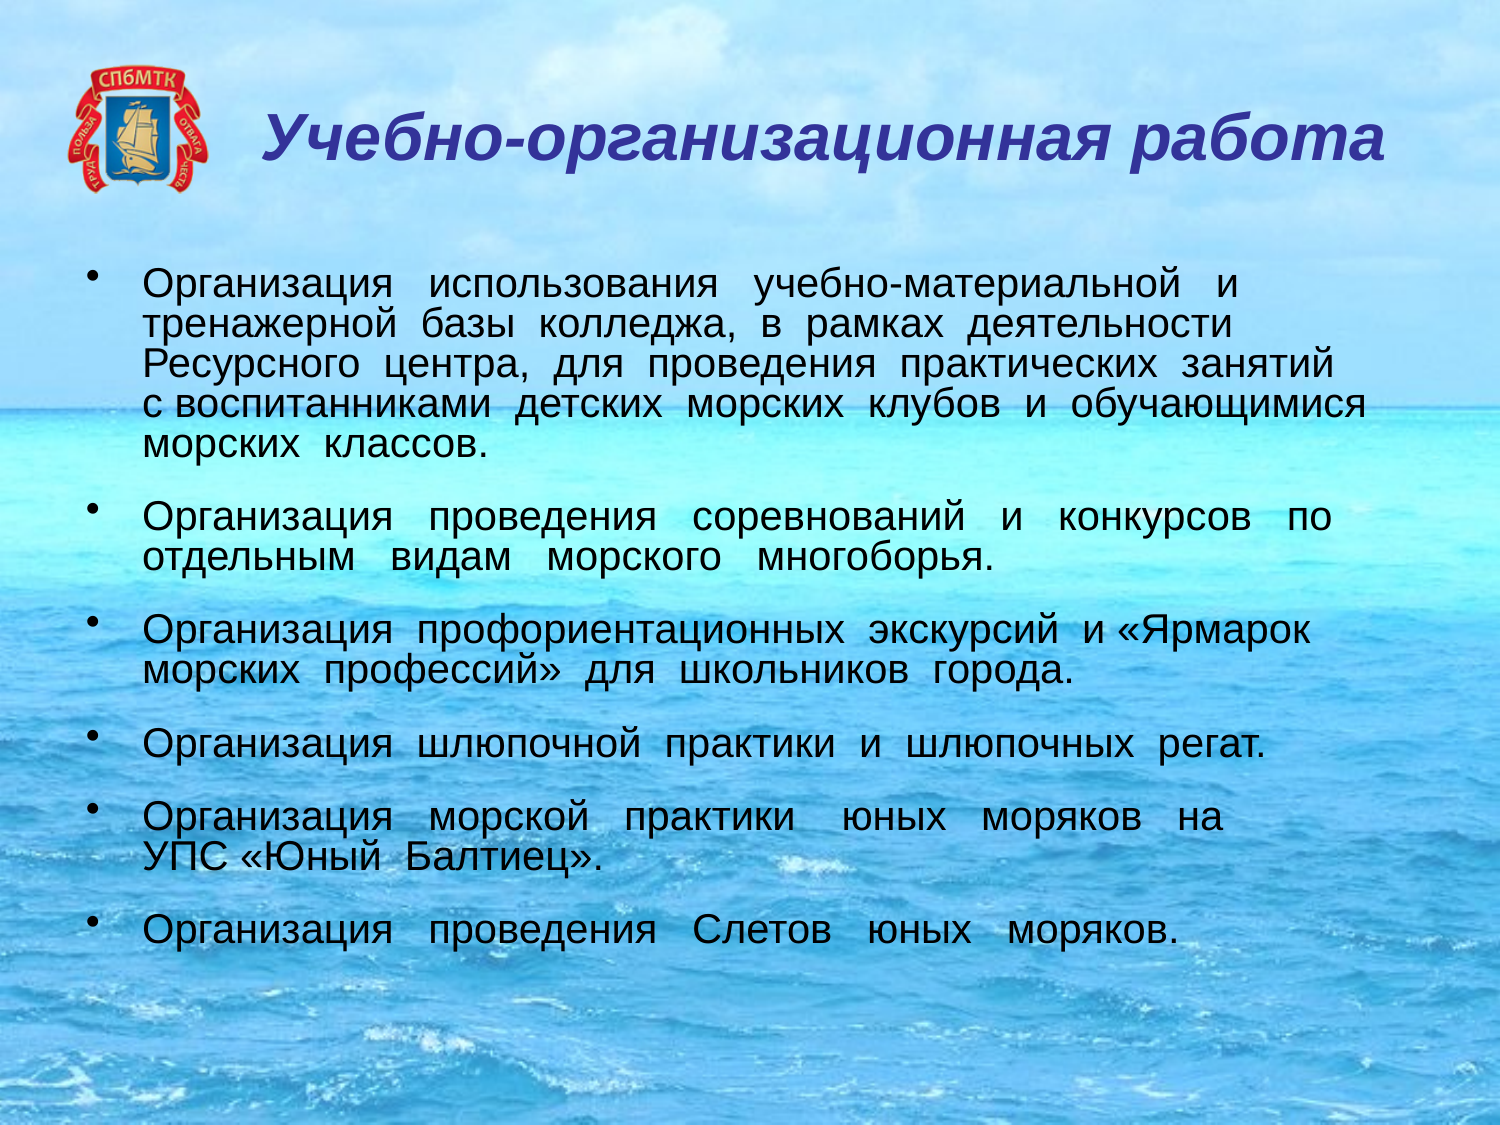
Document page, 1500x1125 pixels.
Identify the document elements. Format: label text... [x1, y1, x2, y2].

title Учебно-организационная работа [222, 58, 1425, 200]
list Организация использования учебно-материальной и тренажерной базы колледжа, в рамках деятельности Ресурсного центра, для проведения практических занятий с воспитанниками детских морских клубов и обучающимися морских классов. Организация проведения соревнований и конкурсов по отдельным видам морского многоборья. Организация профориентационных экскурсий и «Ярмарок морских профессий» для школьников города. Организация шлюпочной практики и шлюпочных регат. Организация морской практики юных моряков на УПС «Юный Балтиец». Организация проведения Слетов юных моряков. [70, 257, 1421, 1018]
picture [0, 0, 1500, 1125]
